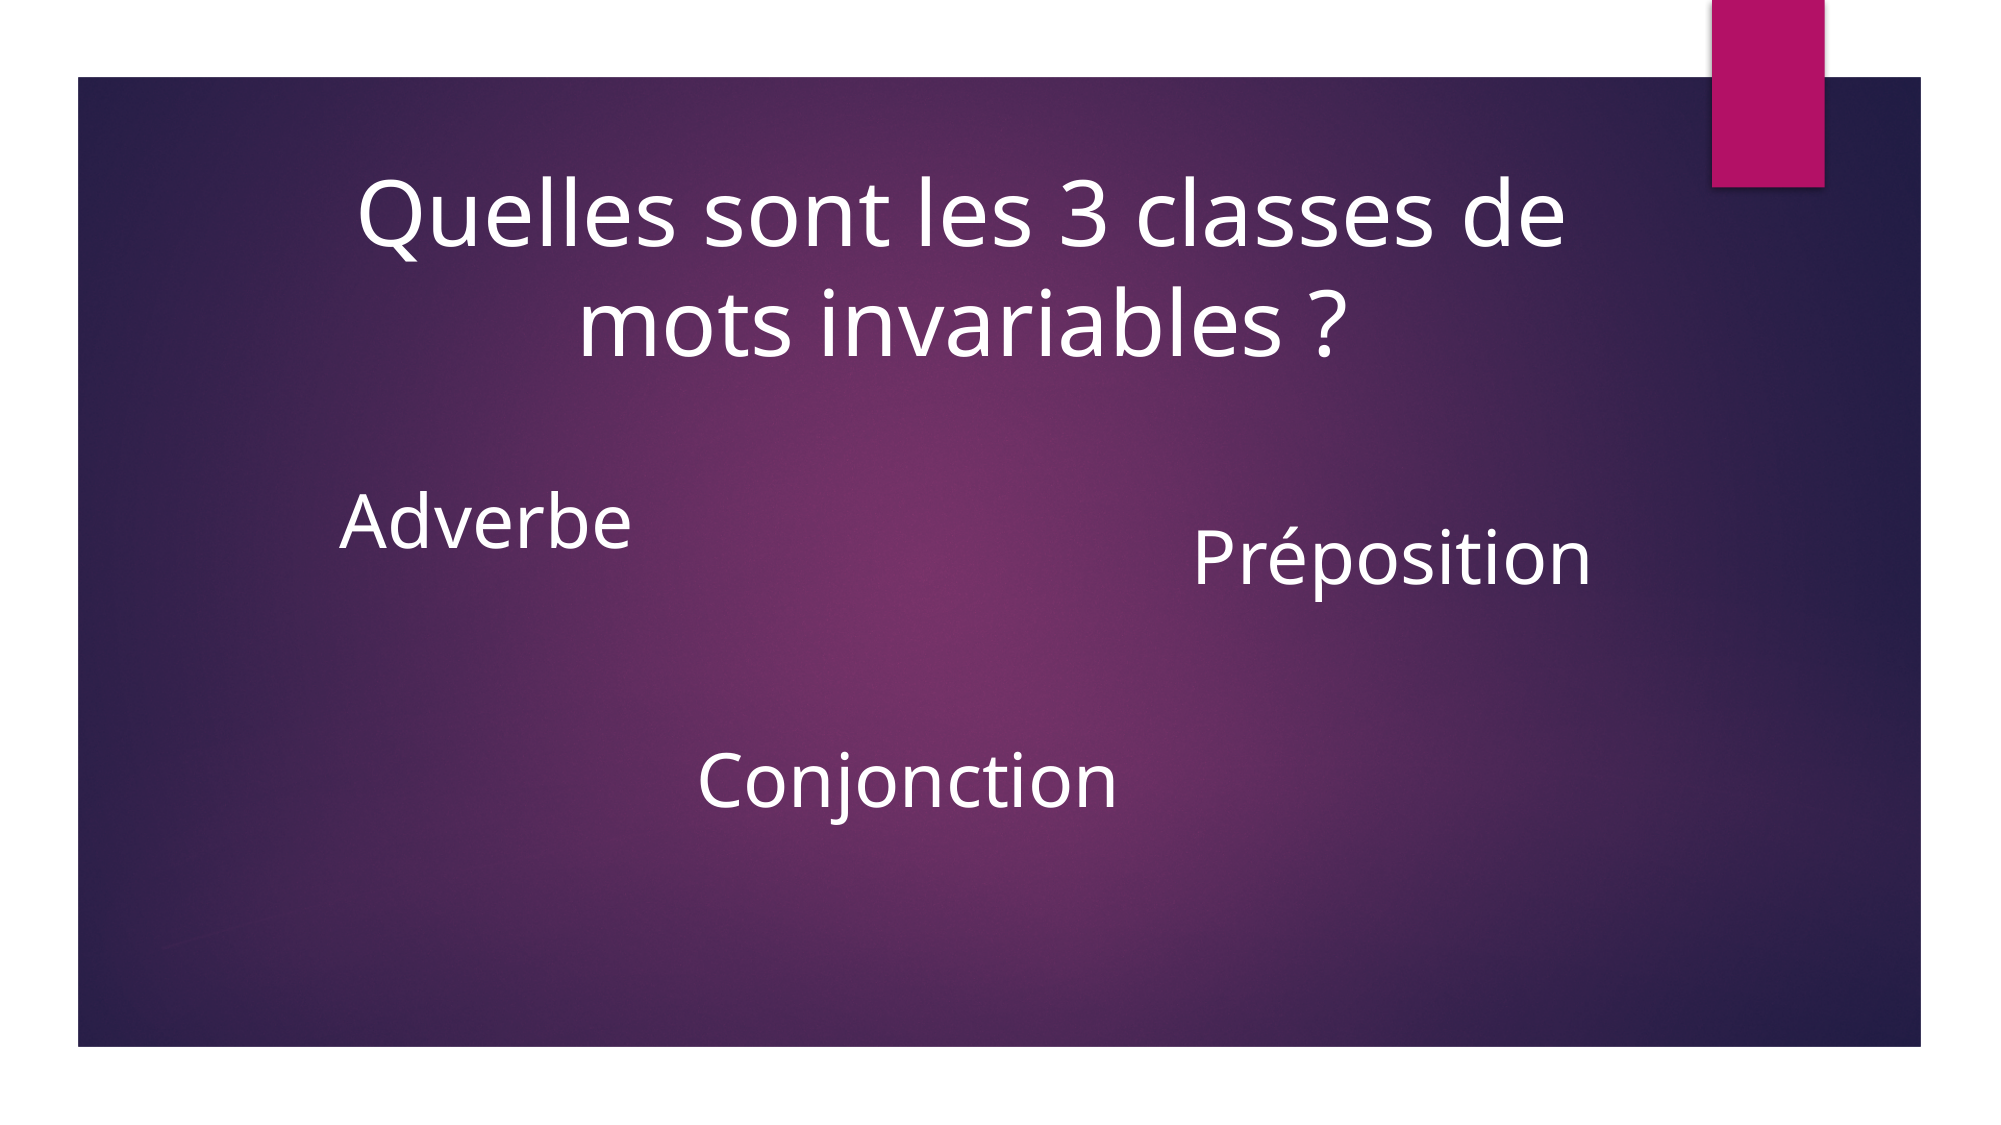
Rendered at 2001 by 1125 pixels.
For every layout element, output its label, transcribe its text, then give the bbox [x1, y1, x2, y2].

text_box Adverbe [105, 465, 869, 571]
text_box Préposition [1011, 501, 1775, 607]
text_box Conjonction [526, 724, 1290, 830]
text_box Quelles sont les 3 classes de mots invariables ? [329, 147, 1597, 383]
